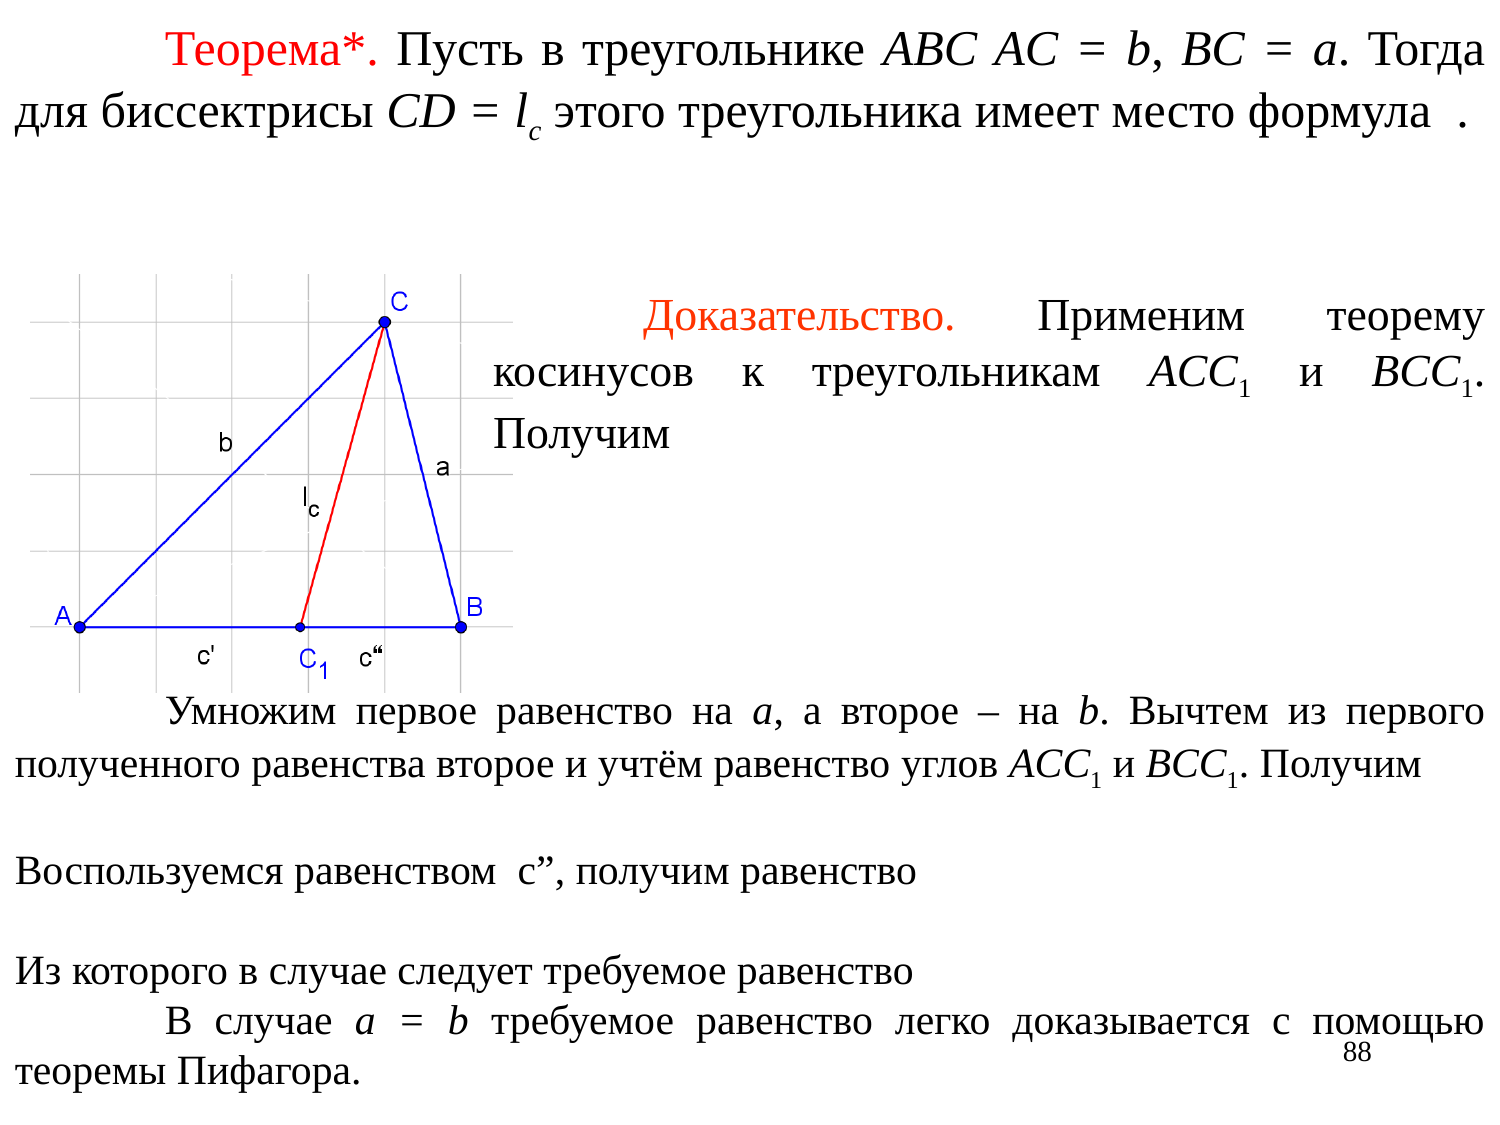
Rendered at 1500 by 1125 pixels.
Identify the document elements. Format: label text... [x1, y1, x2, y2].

picture [29, 273, 513, 693]
slide_number 88 [1074, 1025, 1388, 1100]
